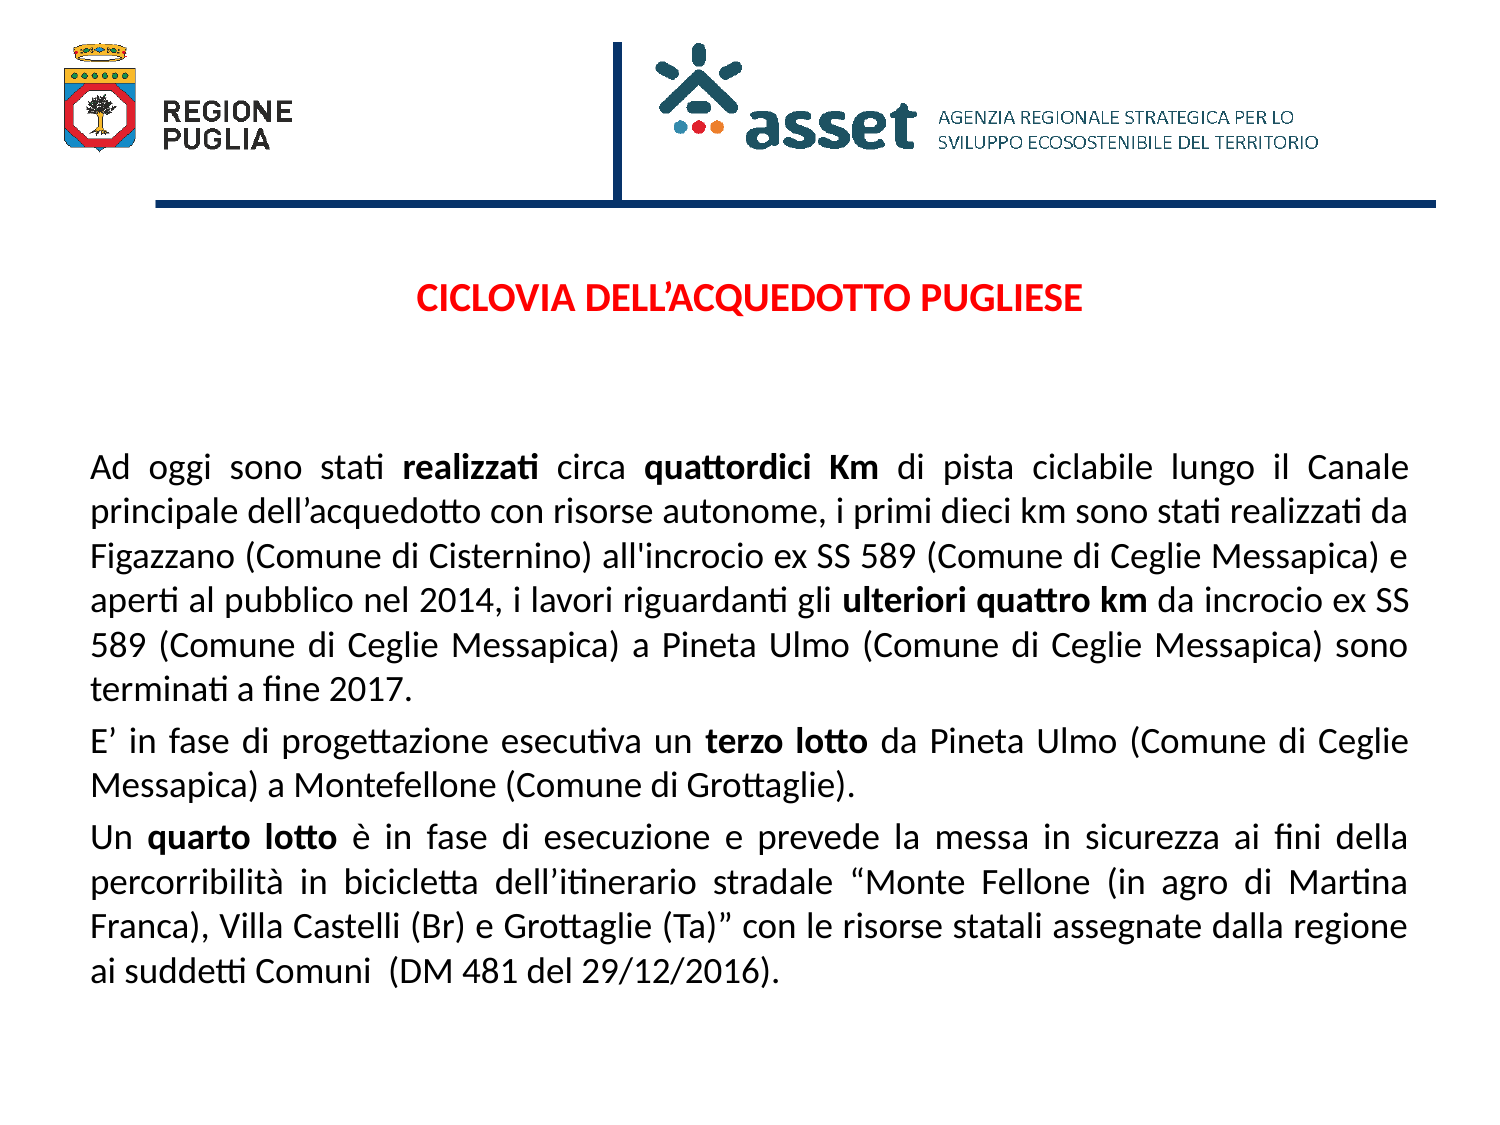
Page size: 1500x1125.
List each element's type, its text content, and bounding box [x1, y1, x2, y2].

list CICLOVIA DELL’ACQUEDOTTO PUGLIESE Ad oggi sono stati realizzati circa quattordici Km di pista ciclabile lungo il Canale principale dell’acquedotto con risorse autonome, i primi dieci km sono stati realizzati da Figazzano (Comune di Cisternino) all'incrocio ex SS 589 (Comune di Ceglie Messapica) e aperti al pubblico nel 2014, i lavori riguardanti gli ulteriori quattro km da incrocio ex SS 589 (Comune di Ceglie Messapica) a Pineta Ulmo (Comune di Ceglie Messapica) sono terminati a fine 2017. E’ in fase di progettazione esecutiva un terzo lotto da Pineta Ulmo (Comune di Ceglie Messapica) a Montefellone (Comune di Grottaglie). Un quarto lotto è in fase di esecuzione e prevede la messa in sicurezza ai fini della percorribilità in bicicletta dell’itinerario stradale “Monte Fellone (in agro di Martina Franca), Villa Castelli (Br) e Grottaglie (Ta)” con le risorse statali assegnate dalla regione ai suddetti Comuni (DM 481 del 29/12/2016). [75, 262, 1425, 1005]
picture [64, 42, 1436, 209]
